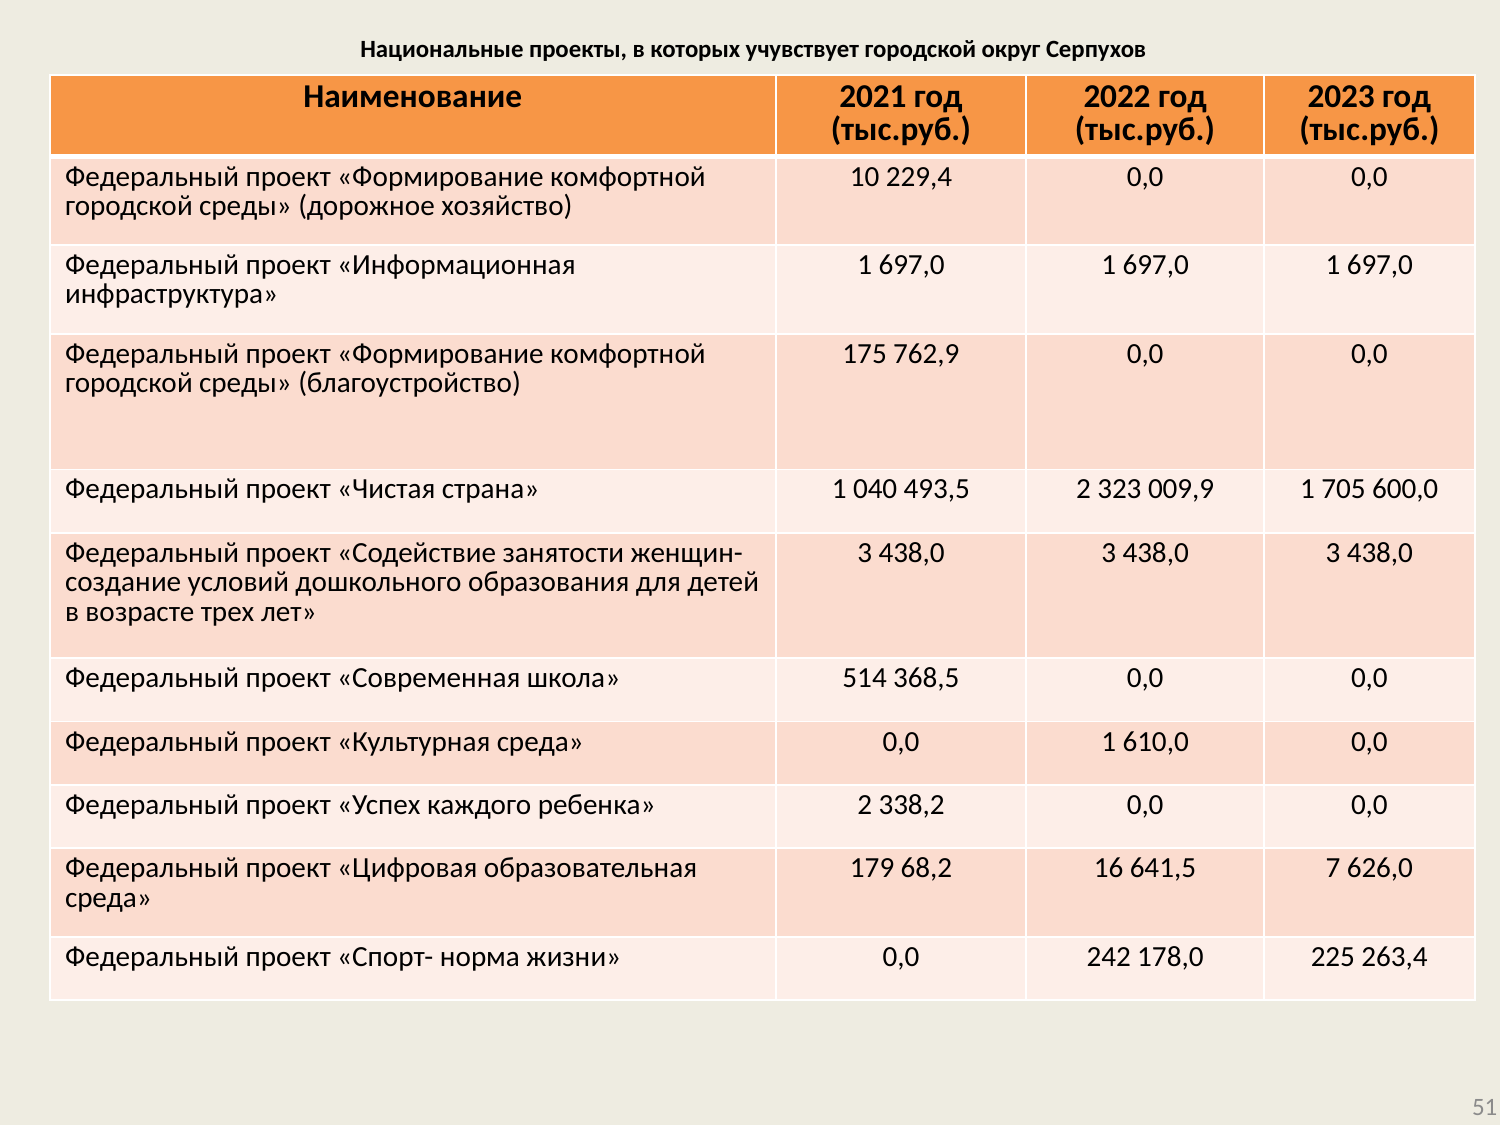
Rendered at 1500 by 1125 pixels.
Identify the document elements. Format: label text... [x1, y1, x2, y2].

table_cell 16 641,5 [1027, 849, 1263, 936]
table_header 2022 год (тыс.руб.) [1027, 76, 1263, 154]
table_cell 514 368,5 [777, 659, 1025, 721]
table_header 2023 год (тыс.руб.) [1265, 76, 1474, 154]
table_cell 2 338,2 [777, 786, 1025, 847]
table_cell 2 323 009,9 [1027, 470, 1263, 532]
table_cell 3 438,0 [777, 534, 1025, 657]
table_cell 175 762,9 [777, 335, 1025, 469]
table_cell 179 68,2 [777, 849, 1025, 936]
table_cell 1 697,0 [1027, 246, 1263, 333]
title Национальные проекты, в которых учувствует городской округ Серпухов [37, 24, 1475, 100]
table_cell Федеральный проект «Формирование комфортной городской среды» (дорожное хозяйство) [51, 159, 775, 244]
table_cell Федеральный проект «Формирование комфортной городской среды» (благоустройство) [51, 335, 775, 469]
table_cell 0,0 [1265, 786, 1474, 847]
table_cell 0,0 [1265, 335, 1474, 469]
table_cell 0,0 [1027, 159, 1263, 244]
table_cell 1 705 600,0 [1265, 470, 1474, 532]
table_cell 0,0 [1027, 786, 1263, 847]
table_cell 0,0 [1027, 659, 1263, 721]
table_cell Федеральный проект «Чистая страна» [51, 470, 775, 532]
table_cell Федеральный проект «Современная школа» [51, 659, 775, 721]
table_cell Федеральный проект «Культурная среда» [51, 722, 775, 784]
table_cell 225 263,4 [1265, 938, 1474, 999]
table_cell 0,0 [1265, 159, 1474, 244]
slide_number 51 [1162, 1074, 1500, 1125]
table_cell 0,0 [1265, 659, 1474, 721]
table_cell 0,0 [1265, 722, 1474, 784]
table_cell 1 610,0 [1027, 722, 1263, 784]
table_cell 3 438,0 [1027, 534, 1263, 657]
table_cell 1 040 493,5 [777, 470, 1025, 532]
table_cell Федеральный проект «Успех каждого ребенка» [51, 786, 775, 847]
table_cell 3 438,0 [1265, 534, 1474, 657]
table_header 2021 год (тыс.руб.) [777, 76, 1025, 154]
table_cell 7 626,0 [1265, 849, 1474, 936]
table_cell 0,0 [777, 722, 1025, 784]
table_cell 0,0 [777, 938, 1025, 999]
table_cell Федеральный проект «Содействие занятости женщин-создание условий дошкольного образования для детей в возрасте трех лет» [51, 534, 775, 657]
table_cell 1 697,0 [1265, 246, 1474, 333]
table_cell Федеральный проект «Информационная инфраструктура» [51, 246, 775, 333]
table_cell Федеральный проект «Цифровая образовательная среда» [51, 849, 775, 936]
table_cell 0,0 [1027, 335, 1263, 469]
table_cell 242 178,0 [1027, 938, 1263, 999]
table_cell 1 697,0 [777, 246, 1025, 333]
table_header Наименование [51, 76, 775, 154]
table_cell 10 229,4 [777, 159, 1025, 244]
table_cell Федеральный проект «Спорт- норма жизни» [51, 938, 775, 999]
